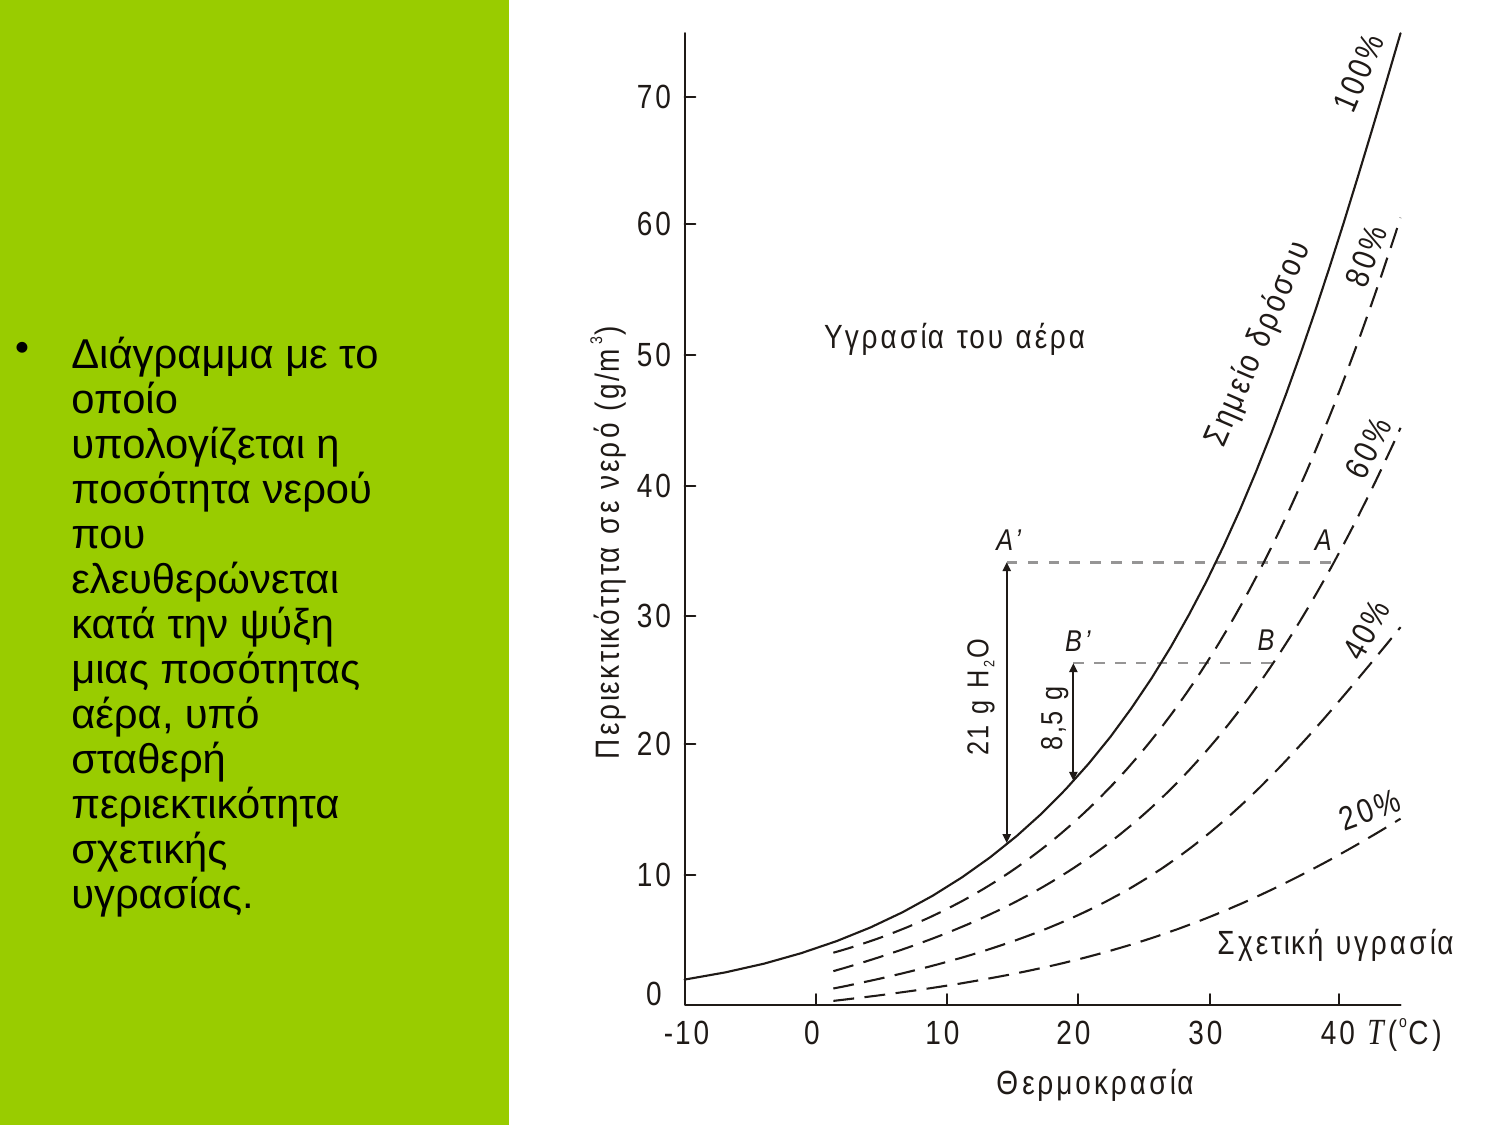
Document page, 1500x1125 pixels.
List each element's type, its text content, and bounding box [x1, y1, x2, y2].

list Διάγραμμα με το οποίο υπολογίζεται η ποσότητα νερού που ελευθερώνεται κατά την ψύξη μιας ποσότητας αέρα, υπό σταθερή περιεκτικότητα σχετικής υγρασίας. [0, 324, 396, 929]
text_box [508, 0, 1500, 1125]
